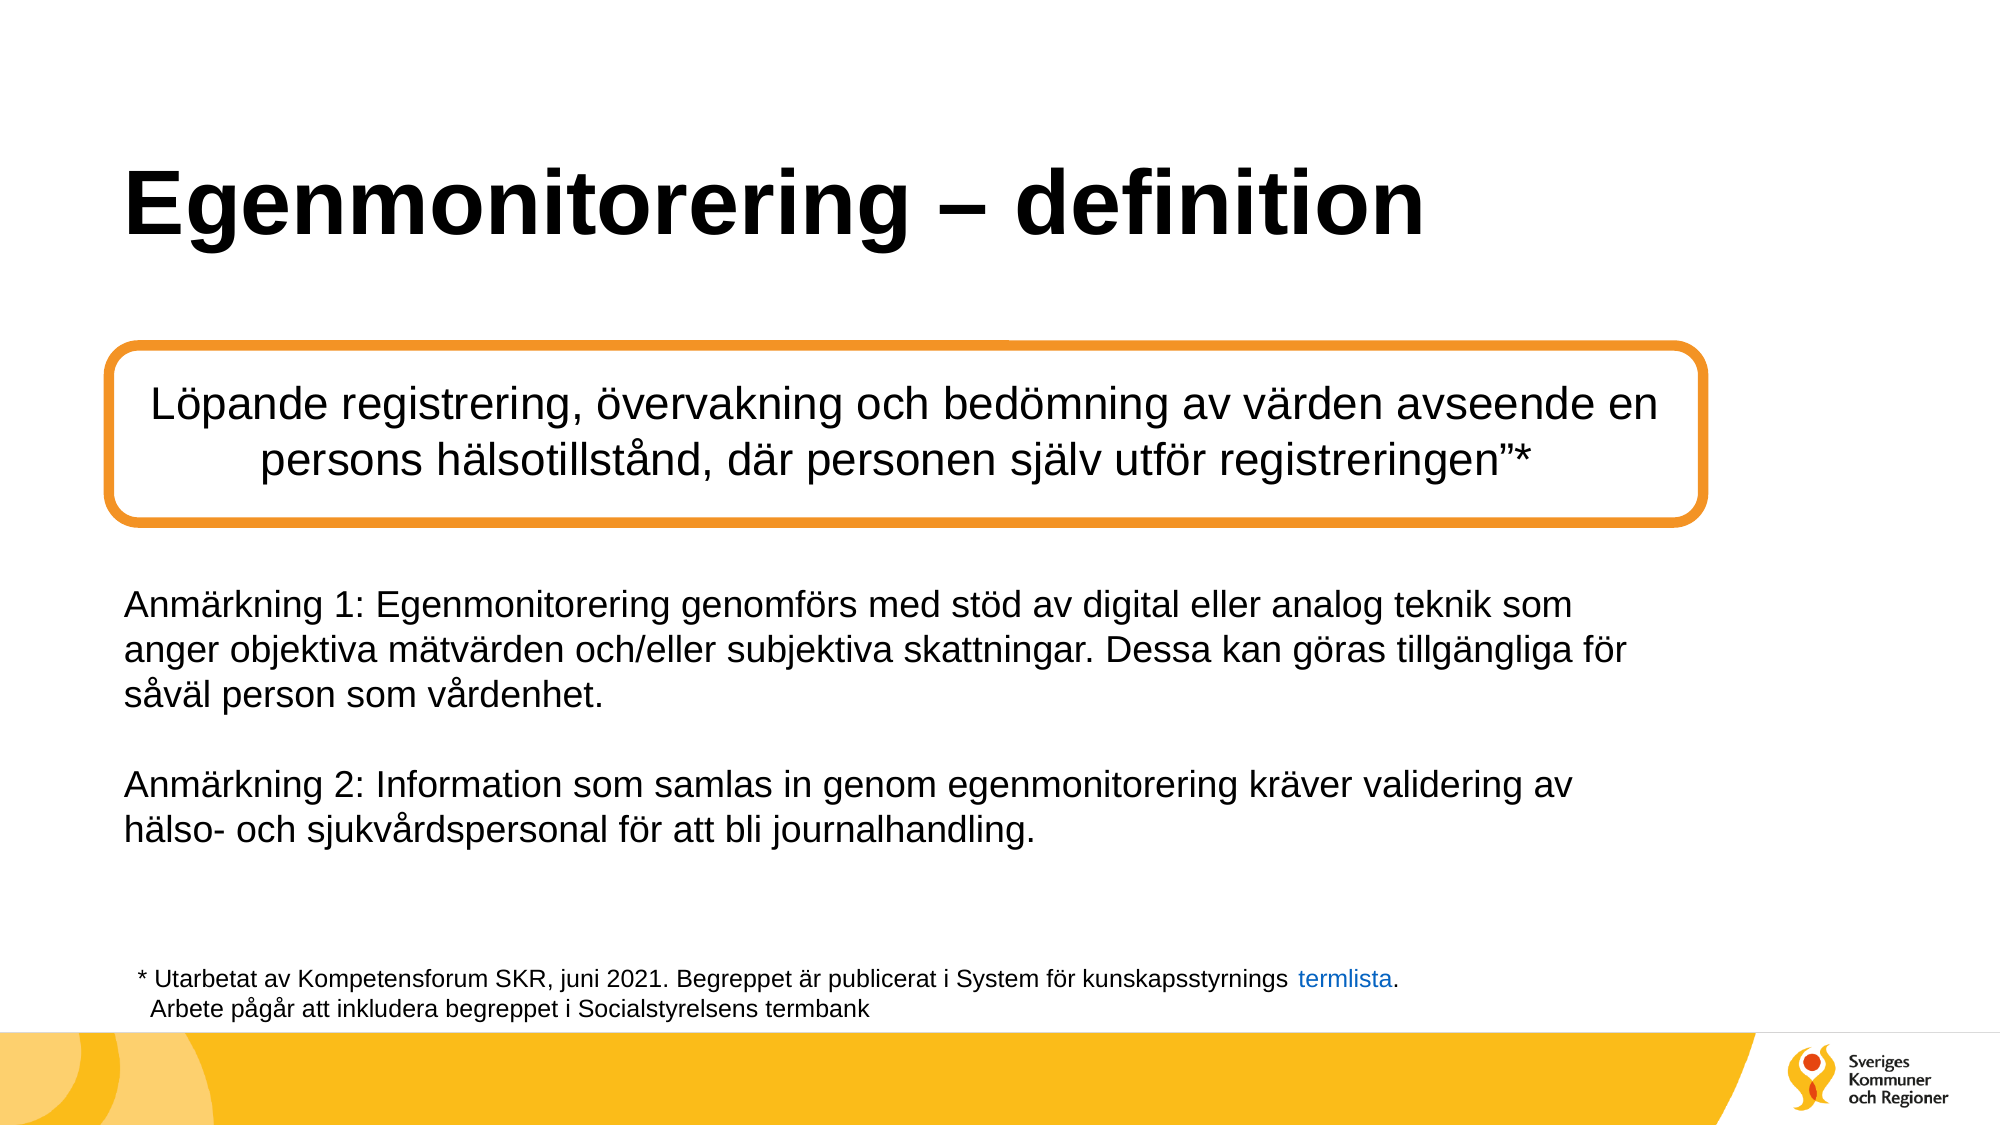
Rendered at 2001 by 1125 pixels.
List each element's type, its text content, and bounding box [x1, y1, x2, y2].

picture [0, 0, 2000, 1125]
list ”Löpande registrering, övervakning och bedömning av värden avseende en persons hälsotillstånd, där personen själv utför registreringen”* Anmärkning 1: Egenmonitorering genomförs med stöd av digital eller analog teknik som anger objektiva mätvärden och/eller subjektiva skattningar. Dessa kan göras tillgängliga för såväl person som vårdenhet. Anmärkning 2: Information som samlas in genom egenmonitorering kräver validering av hälso- och sjukvårdspersonal för att bli journalhandling. [108, 502, 1686, 976]
text_box [107, 344, 1705, 524]
text_box * Utarbetat av Kompetensforum SKR, juni 2021. Begreppet är publicerat i System för kunskapsstyrnings termlista. Arbete pågår att inkludera begreppet i Socialstyrelsens termbank [48, 954, 1422, 1075]
title Egenmonitorering – definition [108, 143, 1686, 346]
